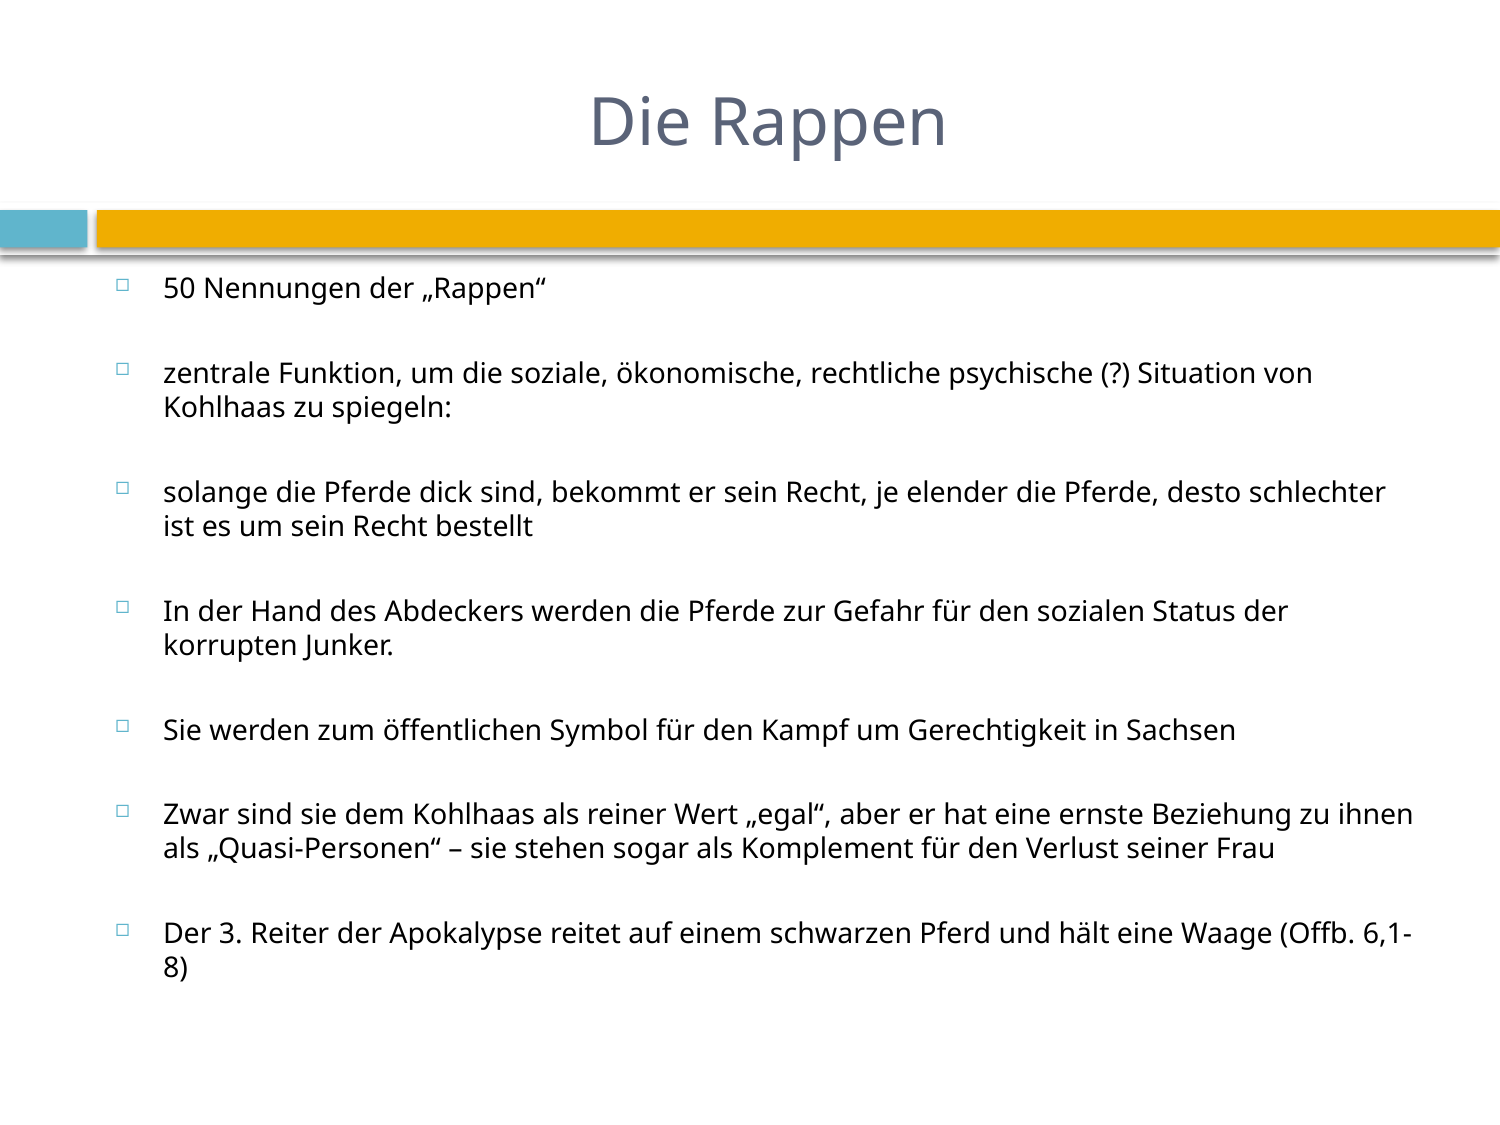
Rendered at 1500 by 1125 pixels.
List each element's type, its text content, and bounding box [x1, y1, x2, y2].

title Die Rappen [100, 37, 1438, 200]
list 50 Nennungen der „Rappen“ zentrale Funktion, um die soziale, ökonomische, rechtliche psychische (?) Situation von Kohlhaas zu spiegeln: solange die Pferde dick sind, bekommt er sein Recht, je elender die Pferde, desto schlechter ist es um sein Recht bestellt In der Hand des Abdeckers werden die Pferde zur Gefahr für den sozialen Status der korrupten Junker. Sie werden zum öffentlichen Symbol für den Kampf um Gerechtigkeit in Sachsen Zwar sind sie dem Kohlhaas als reiner Wert „egal“, aber er hat eine ernste Beziehung zu ihnen als „Quasi-Personen“ – sie stehen sogar als Komplement für den Verlust seiner Frau Der 3. Reiter der Apokalypse reitet auf einem schwarzen Pferd und hält eine Waage (Offb. 6,1-8) [100, 262, 1438, 1000]
